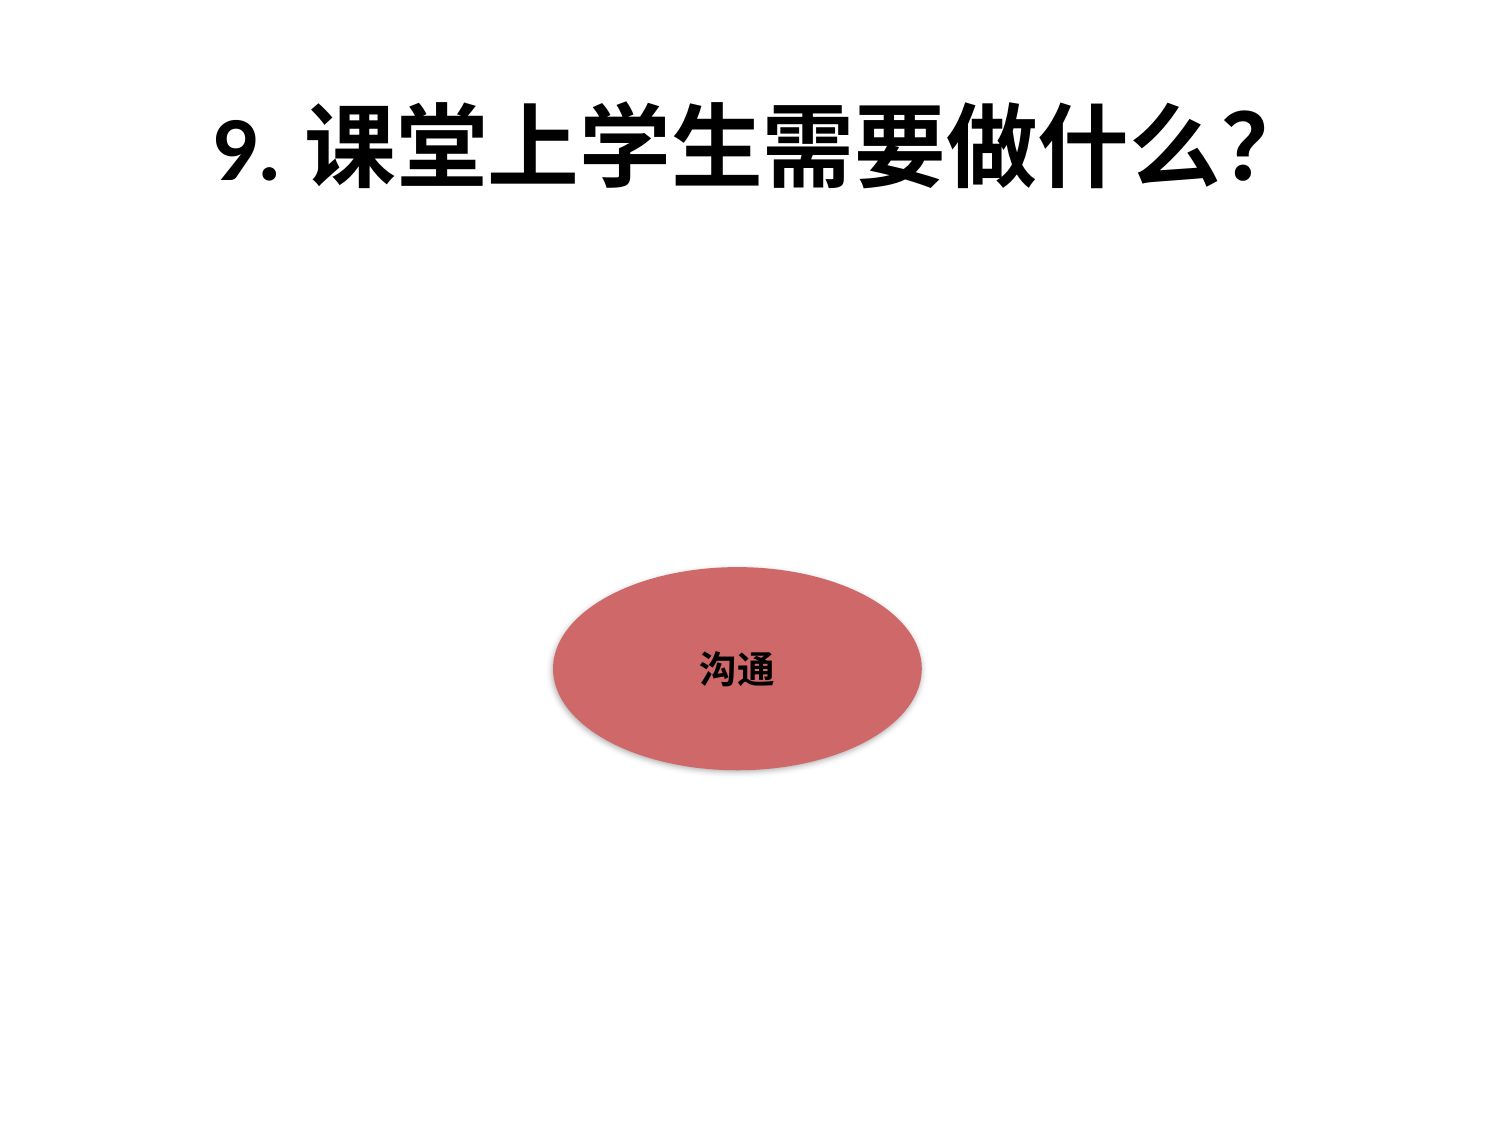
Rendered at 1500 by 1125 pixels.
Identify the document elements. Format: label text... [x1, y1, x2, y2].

title 9.课堂上学生需要做什么？ [87, 50, 1438, 238]
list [0, 262, 1476, 1076]
